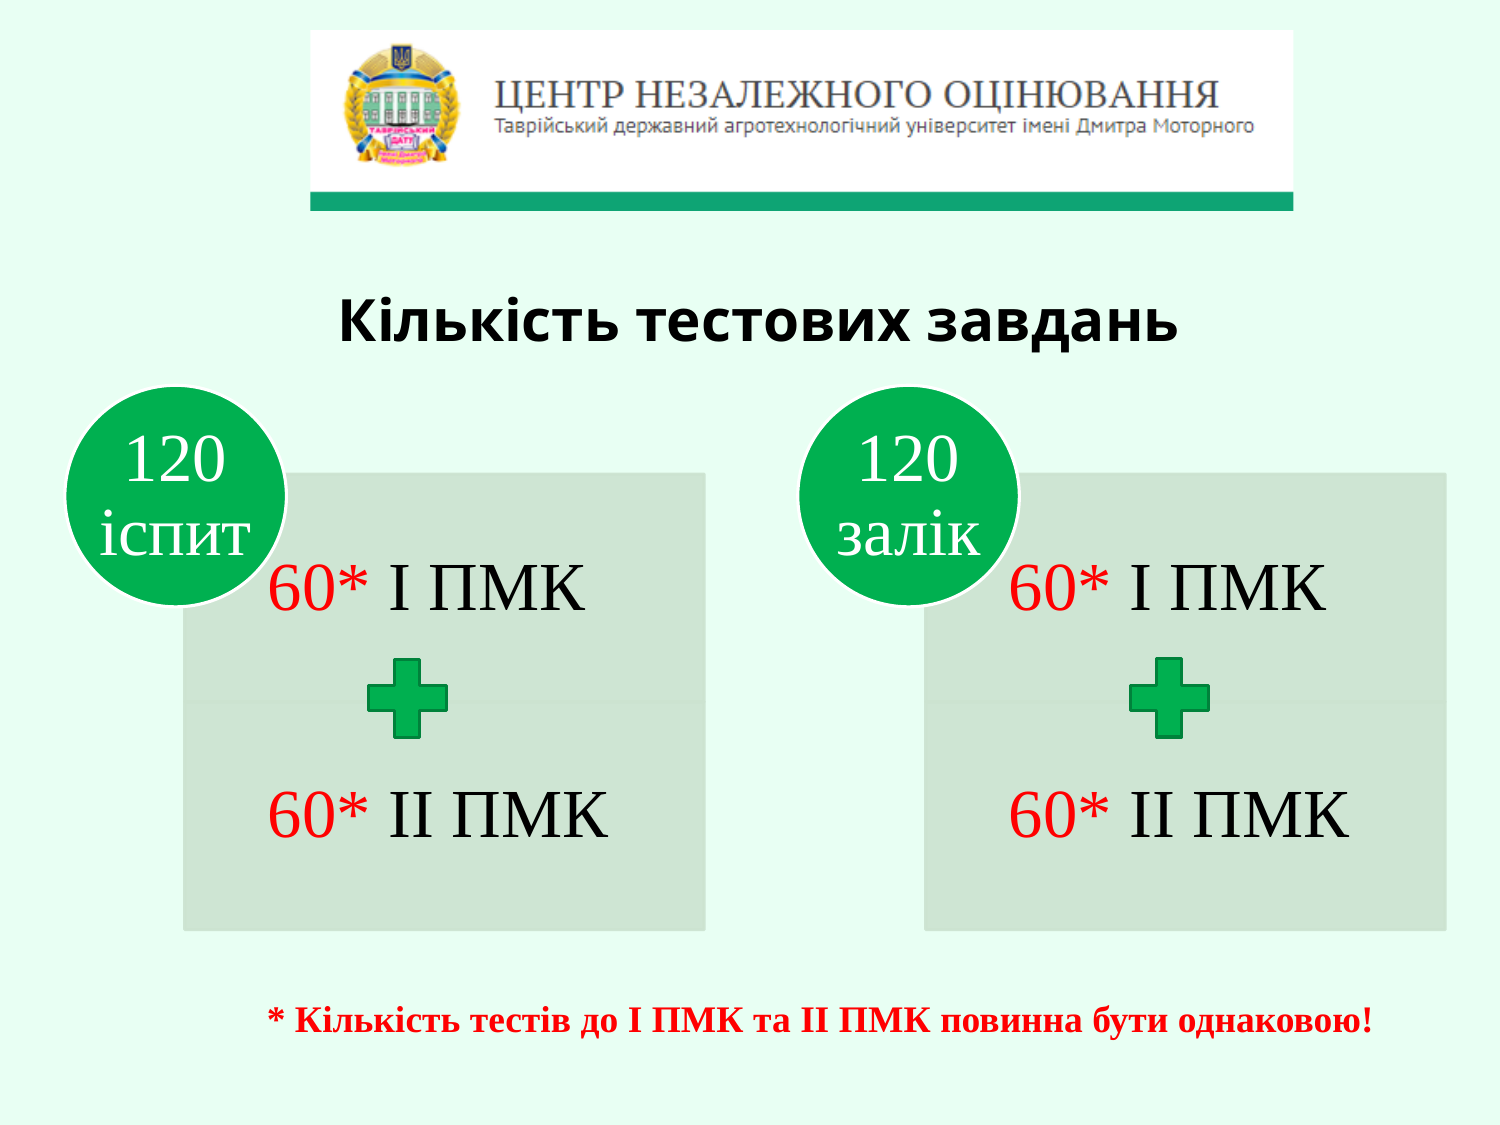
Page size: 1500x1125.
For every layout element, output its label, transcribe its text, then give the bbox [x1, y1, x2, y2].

text_box * Кількість тестів до І ПМК та ІІ ПМК повинна бути однаковою! [182, 987, 1459, 1048]
picture [309, 30, 1294, 211]
subtitle Кількість тестових завдань [64, 243, 1453, 394]
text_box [64, 384, 1389, 931]
